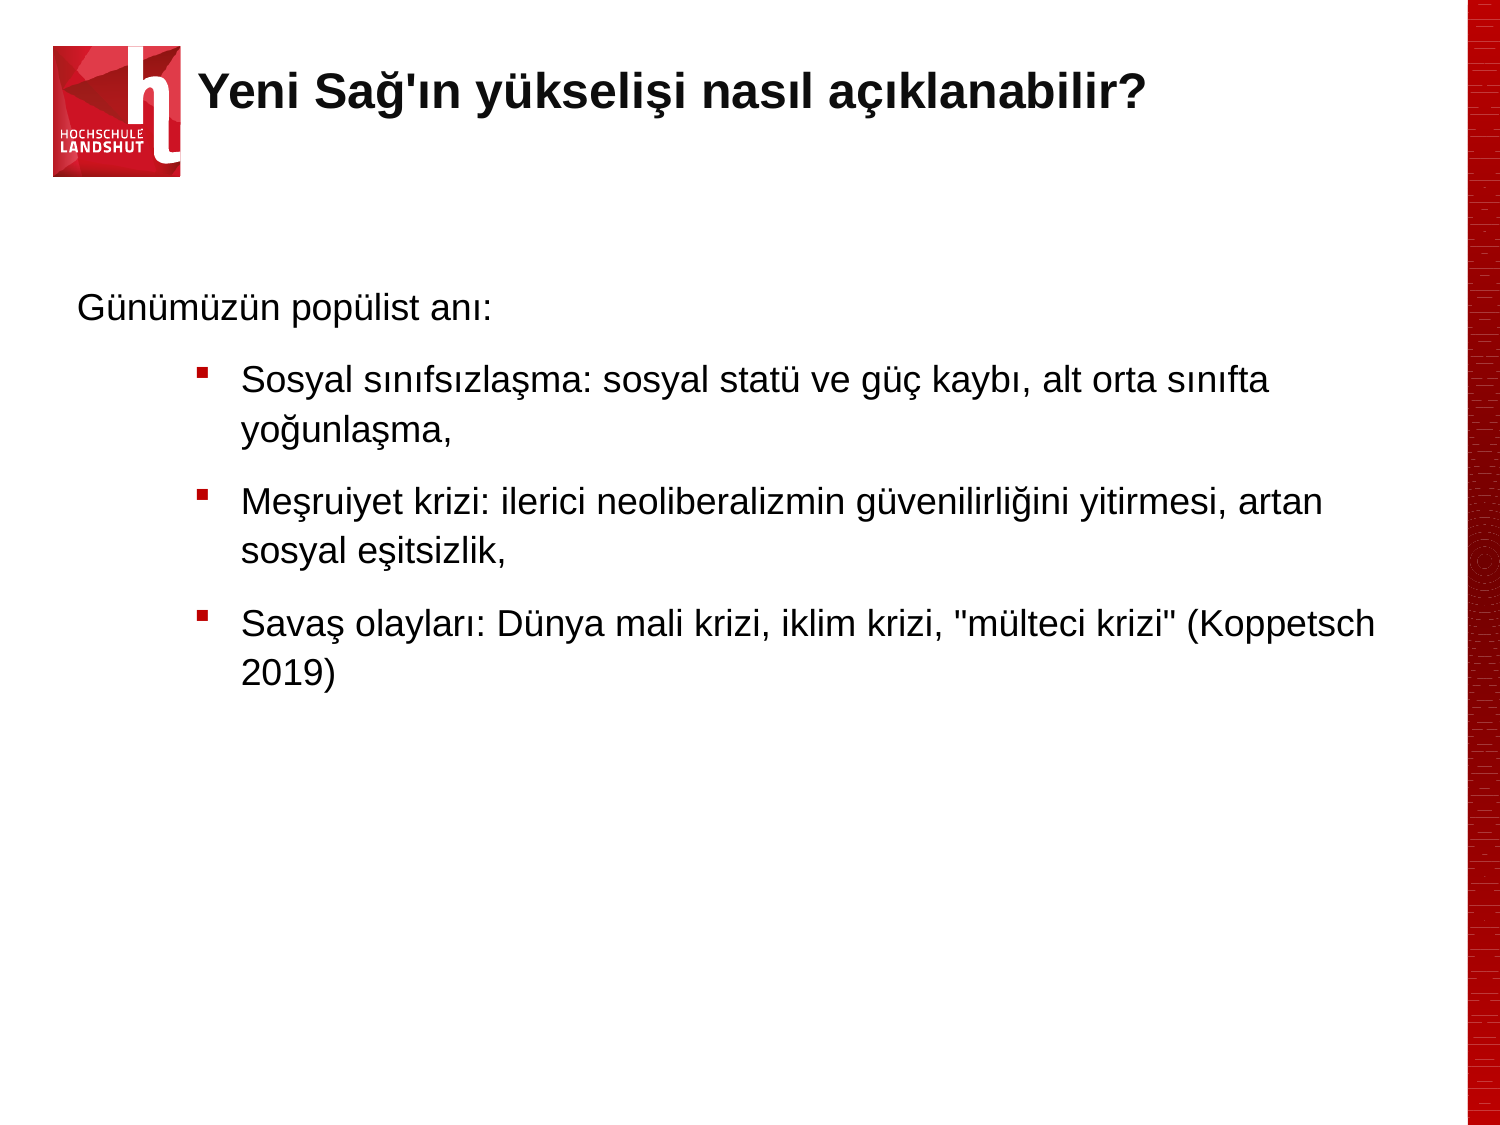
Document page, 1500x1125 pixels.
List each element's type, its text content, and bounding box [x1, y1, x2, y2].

list Günümüzün popülist anı: Sosyal sınıfsızlaşma: sosyal statü ve güç kaybı, alt orta sınıfta yoğunlaşma, Meşruiyet krizi: ilerici neoliberalizmin güvenilirliğini yitirmesi, artan sosyal eşitsizlik, Savaş olayları: Dünya mali krizi, iklim krizi, "mülteci krizi" (Koppetsch 2019) [76, 278, 1433, 953]
text_box Yeni Sağ'ın yükselişi nasıl açıklanabilir? [197, 54, 1500, 163]
